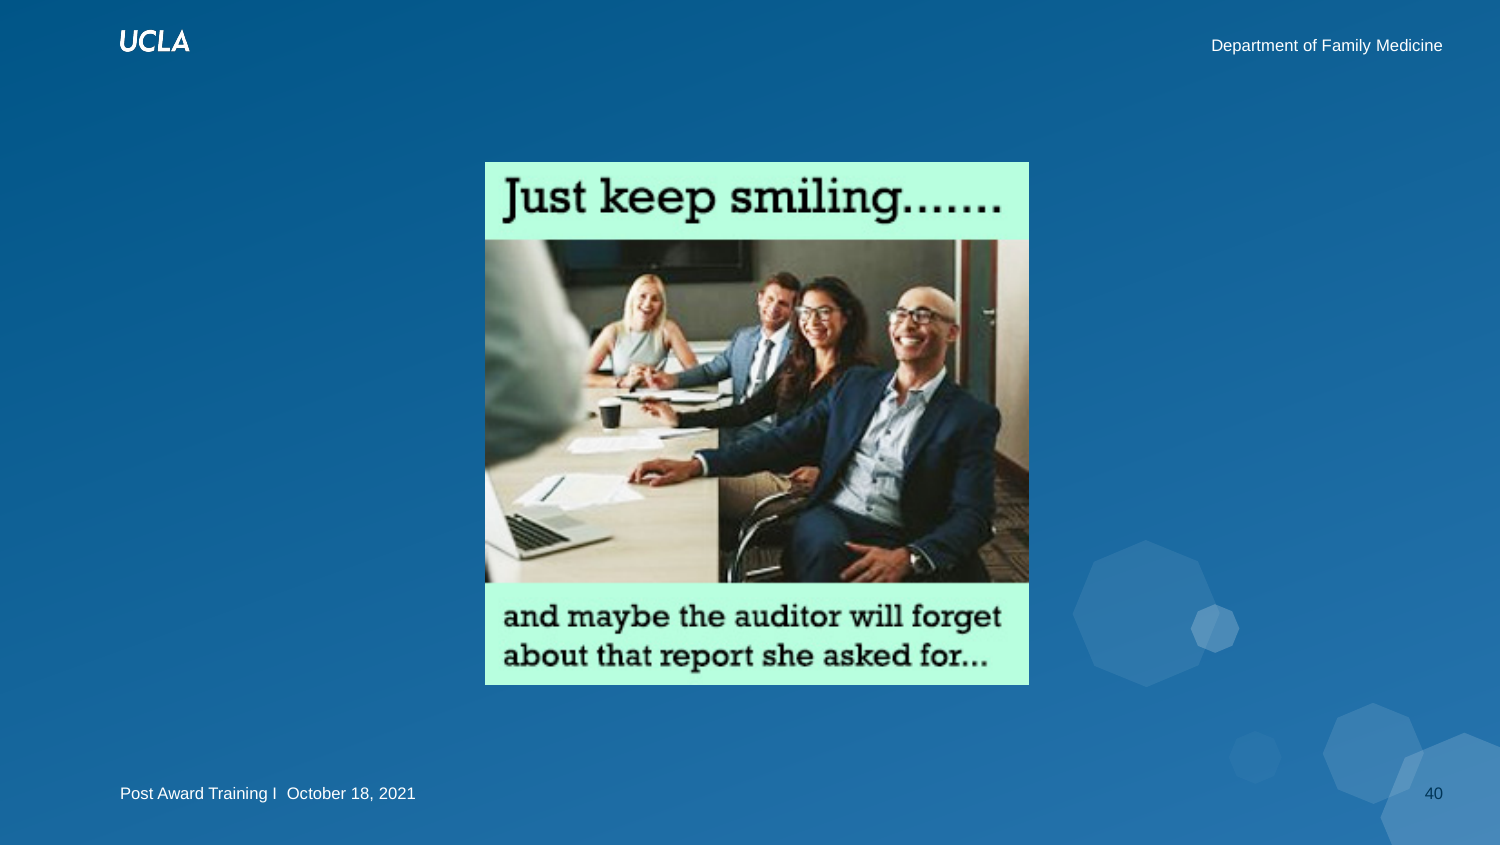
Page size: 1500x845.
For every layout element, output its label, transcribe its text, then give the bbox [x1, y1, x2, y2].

picture [485, 162, 1029, 685]
slide_number 40 [1353, 783, 1444, 804]
picture [120, 29, 190, 52]
